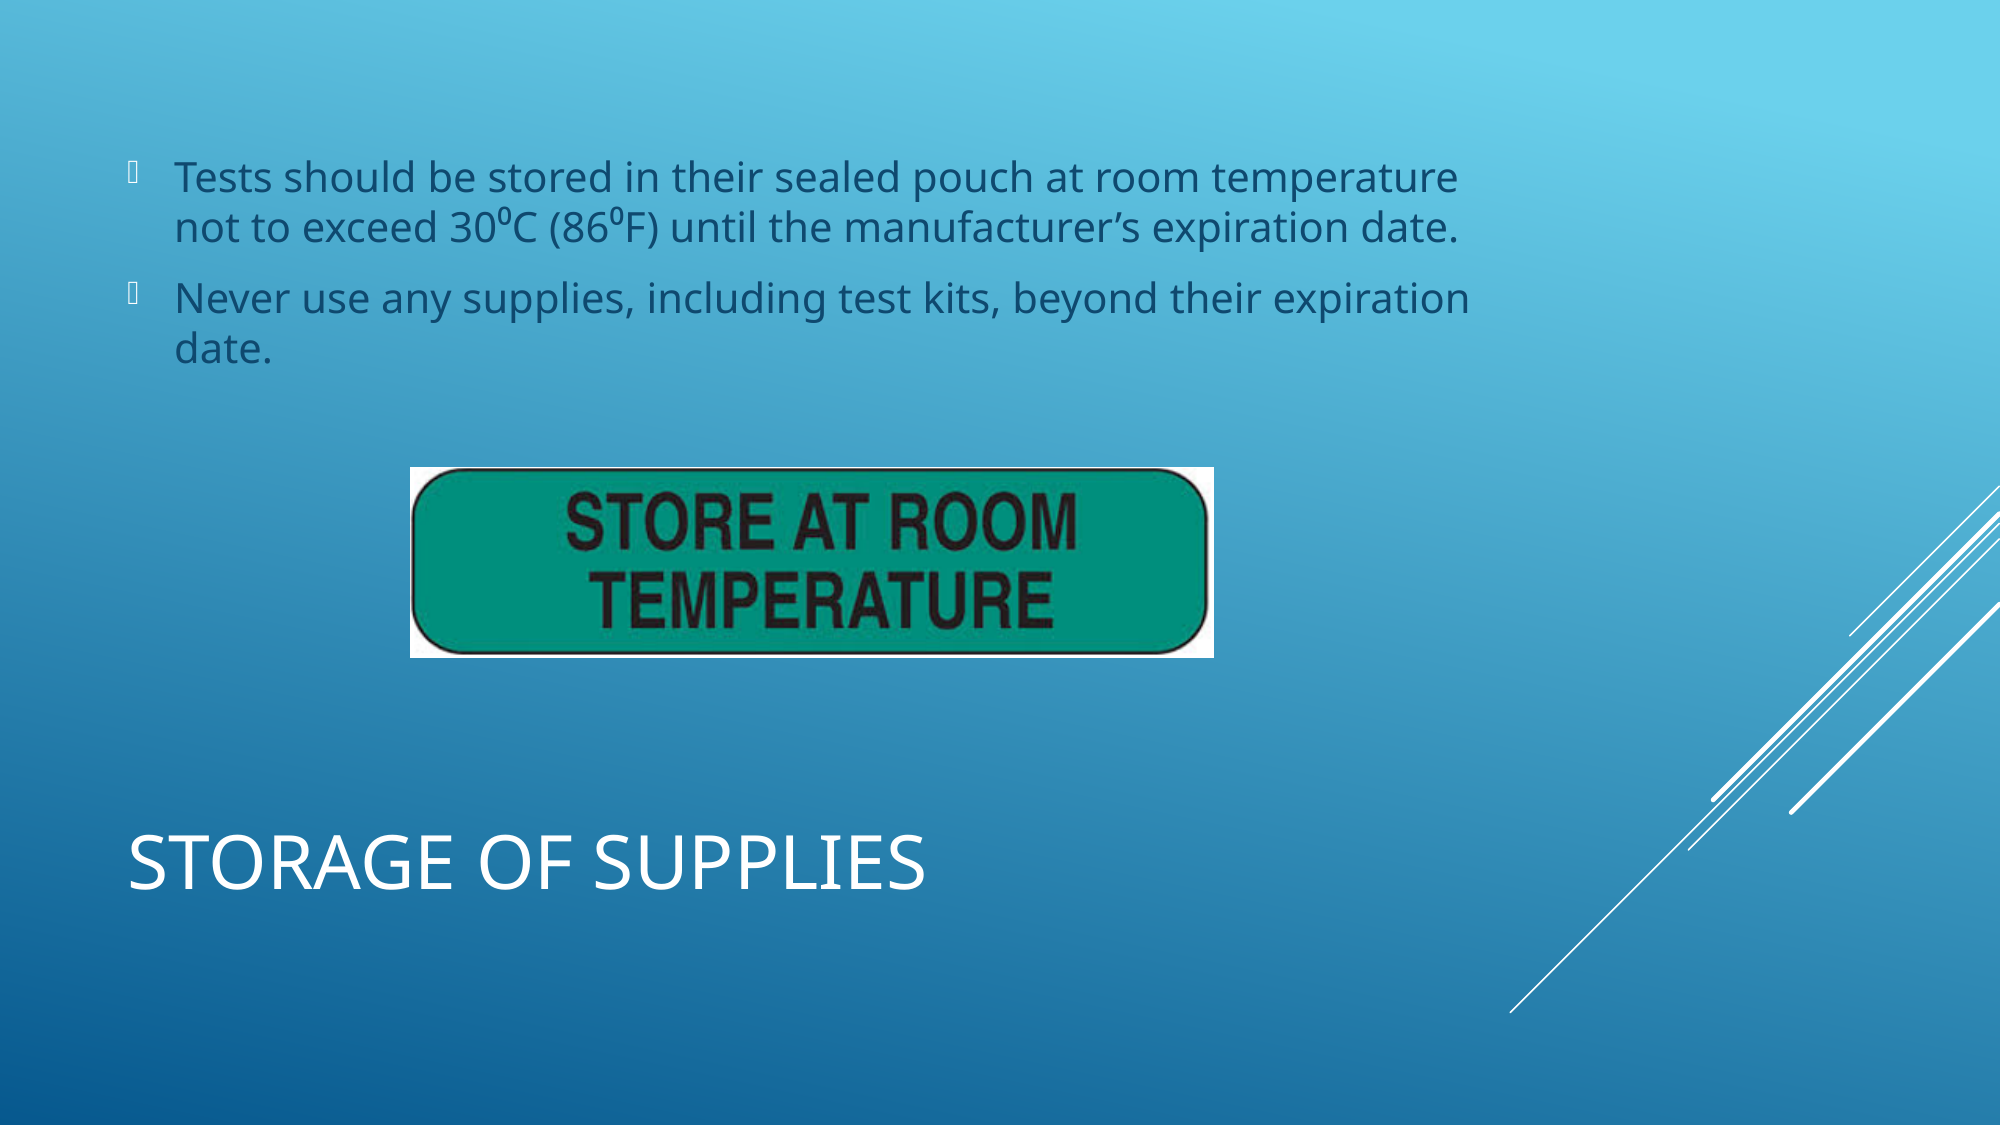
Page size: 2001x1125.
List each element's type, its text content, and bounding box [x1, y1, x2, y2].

list Tests should be stored in their sealed pouch at room temperature not to exceed 30⁰C (86⁰F) until the manufacturer’s expiration date. Never use any supplies, including test kits, beyond their expiration date. [112, 0, 1513, 593]
picture [410, 466, 1215, 658]
title Storage of supplies [112, 736, 1513, 984]
